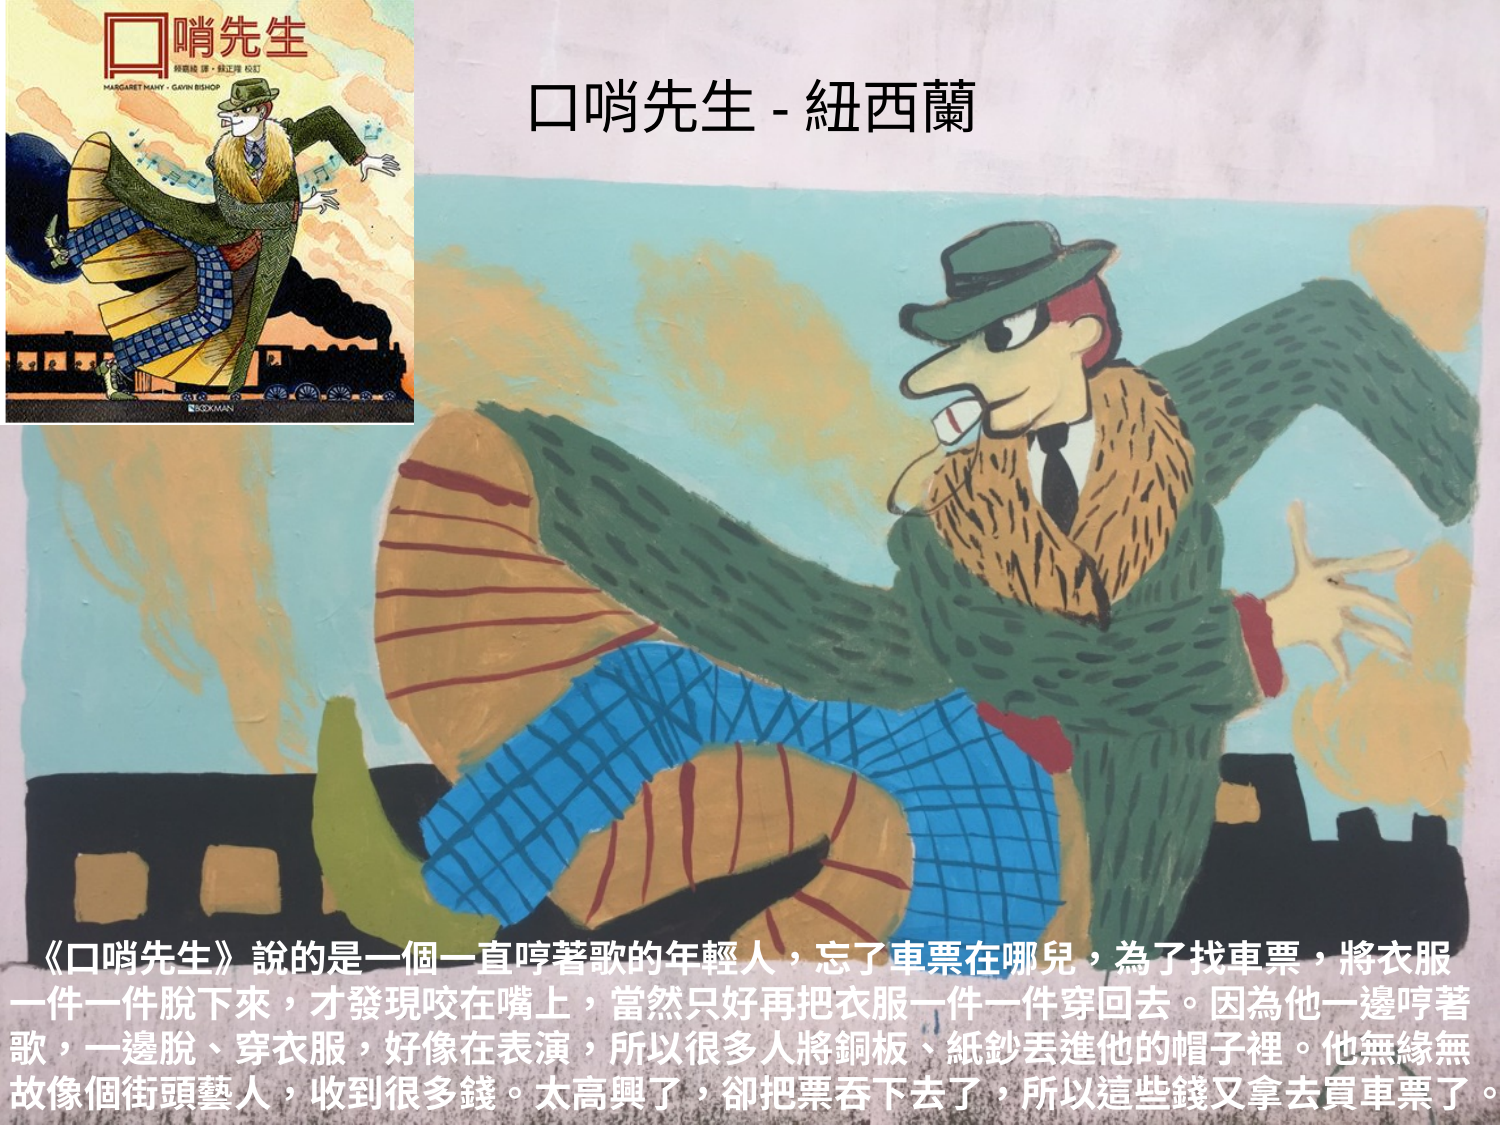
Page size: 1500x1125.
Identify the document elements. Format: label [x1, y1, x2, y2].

picture [0, 0, 414, 426]
list [0, 0, 1500, 1125]
